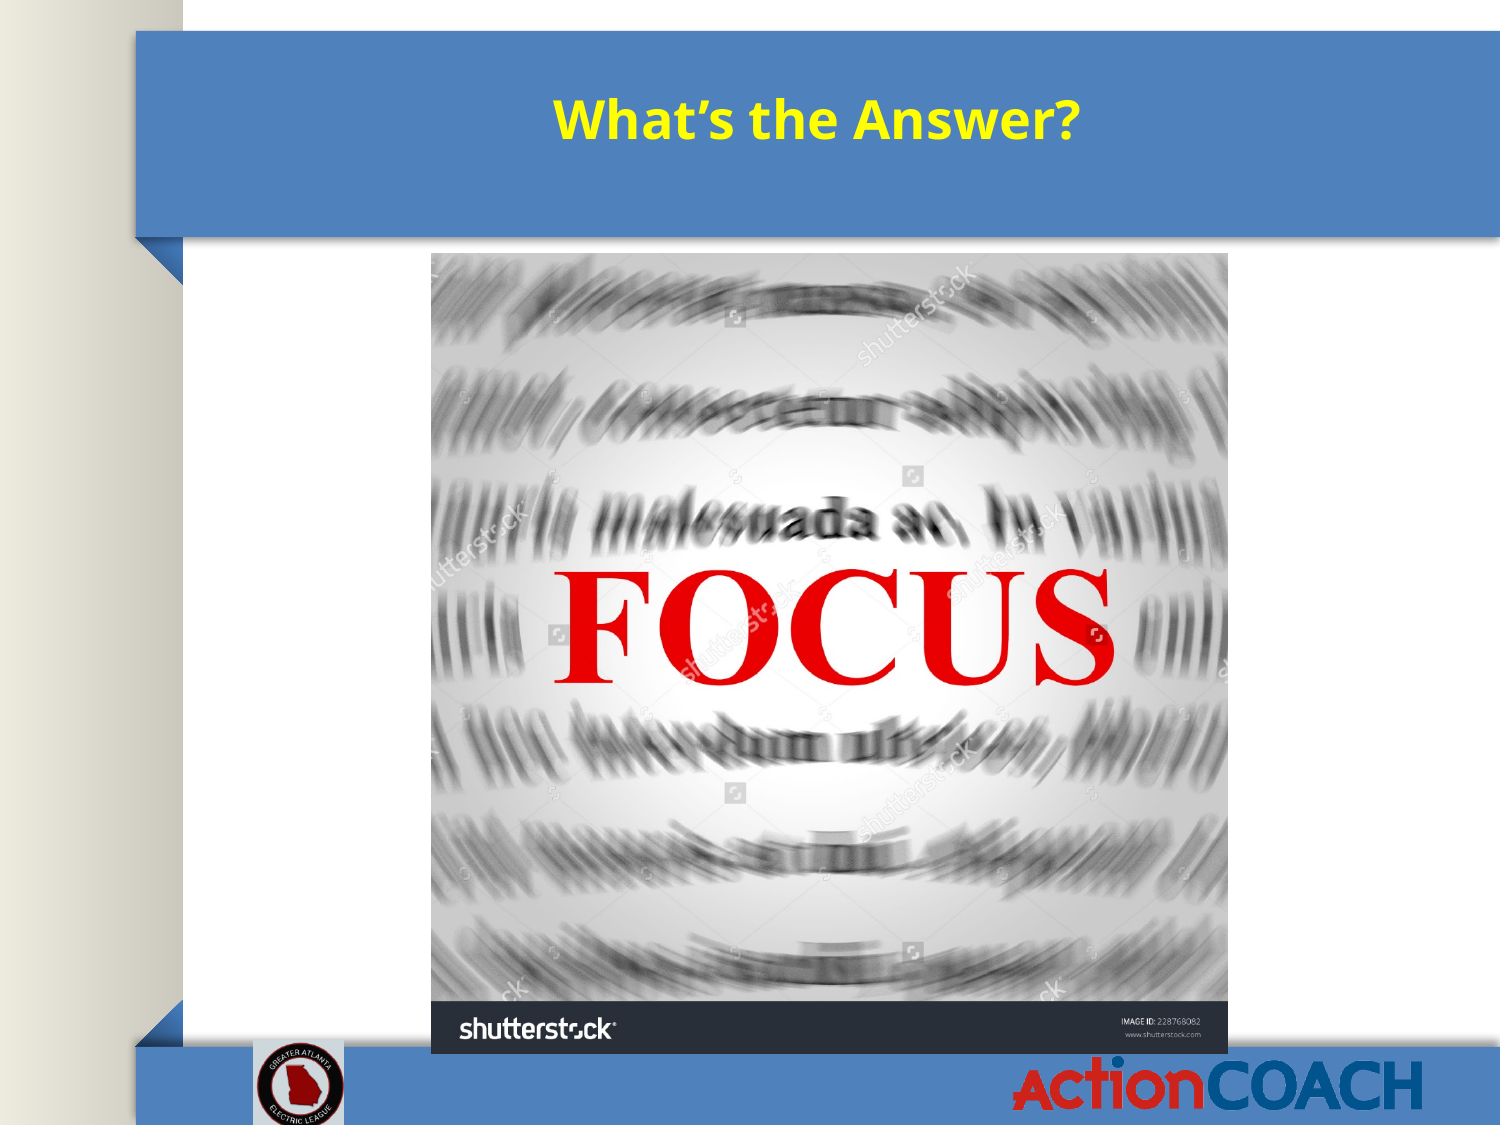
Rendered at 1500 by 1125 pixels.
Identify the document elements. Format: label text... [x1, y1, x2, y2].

title What’s the Answer? [135, 78, 1500, 216]
picture [253, 1039, 345, 1125]
picture [430, 253, 1424, 1114]
